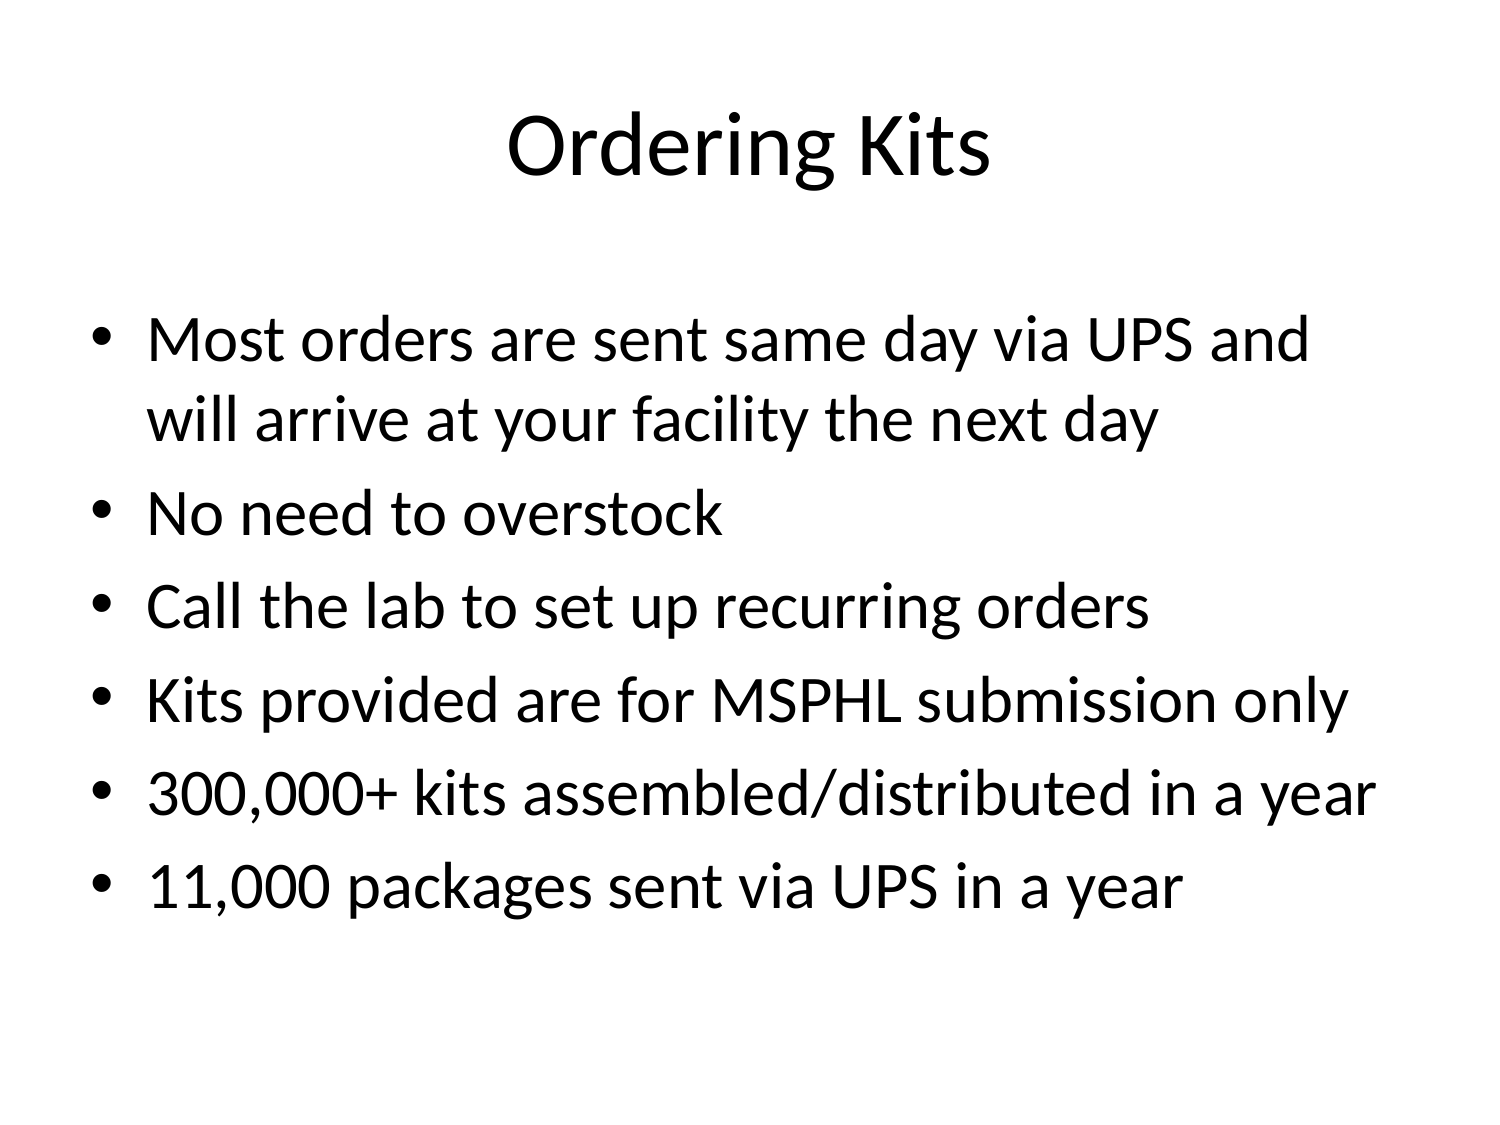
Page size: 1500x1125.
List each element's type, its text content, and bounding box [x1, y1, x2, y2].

list Most orders are sent same day via UPS and will arrive at your facility the next day No need to overstock Call the lab to set up recurring orders Kits provided are for MSPHL submission only 300,000+ kits assembled/distributed in a year 11,000 packages sent via UPS in a year [75, 287, 1425, 1050]
title Ordering Kits [75, 45, 1425, 233]
